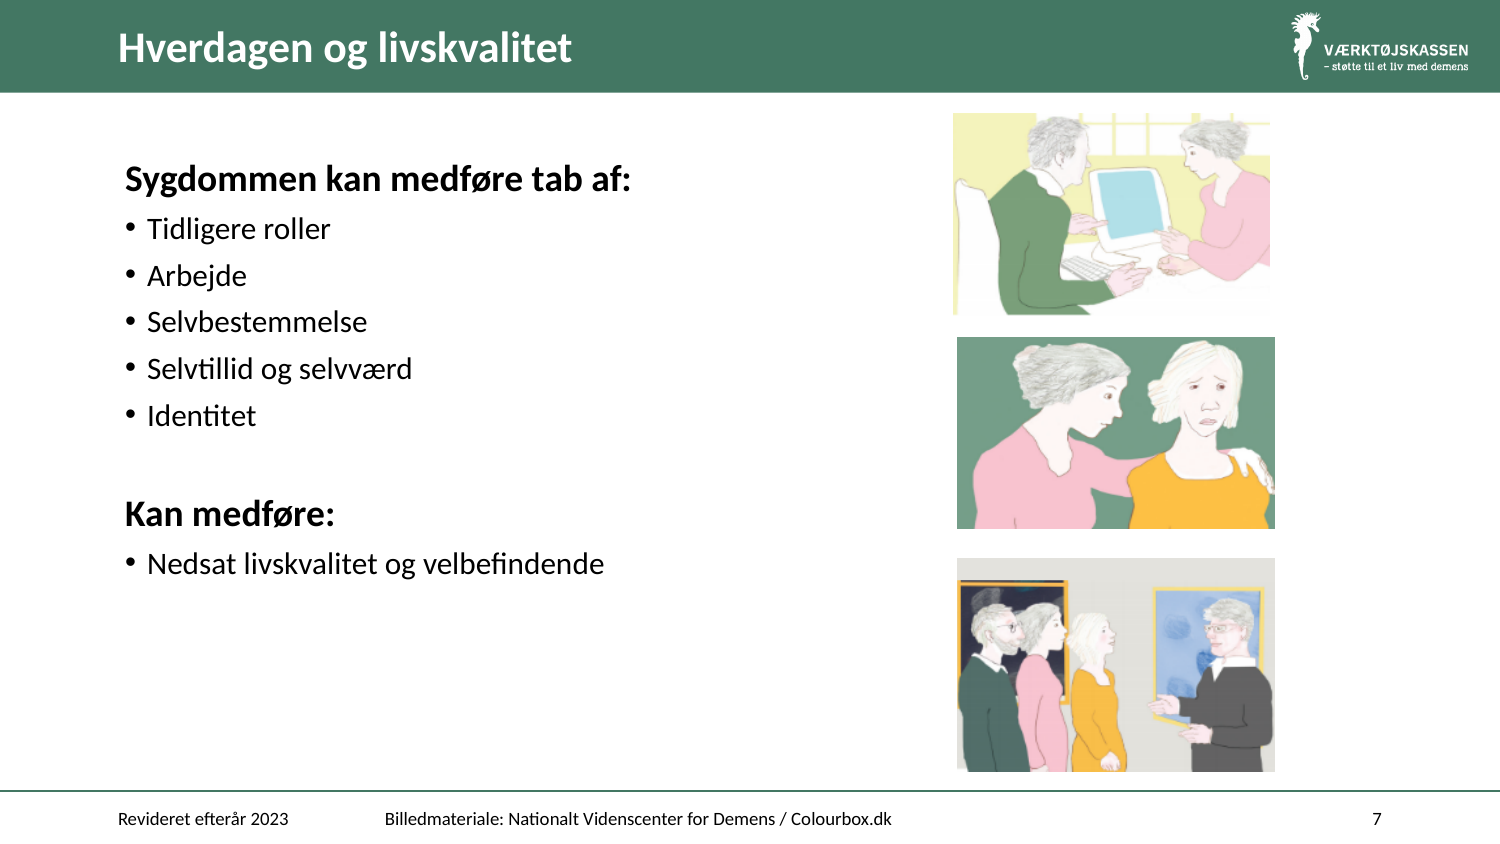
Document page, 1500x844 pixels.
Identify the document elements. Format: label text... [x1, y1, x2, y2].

title Hverdagen og livskvalitet [103, 16, 1220, 82]
footer Billedmateriale: Nationalt Videnscenter for Demens / Colourbox.dk [369, 795, 1315, 841]
picture [1291, 12, 1468, 80]
list Sygdommen kan medføre tab af: Tidligere roller Arbejde Selvbestemmelse Selvtillid og selvværd Identitet Kan medføre: Nedsat livskvalitet og velbefindende [110, 145, 720, 678]
slide_number 7 [1327, 795, 1397, 841]
picture [953, 113, 1270, 316]
slide_number Revideret efterår 2023 [103, 795, 355, 841]
picture [957, 558, 1275, 772]
picture [957, 337, 1275, 529]
